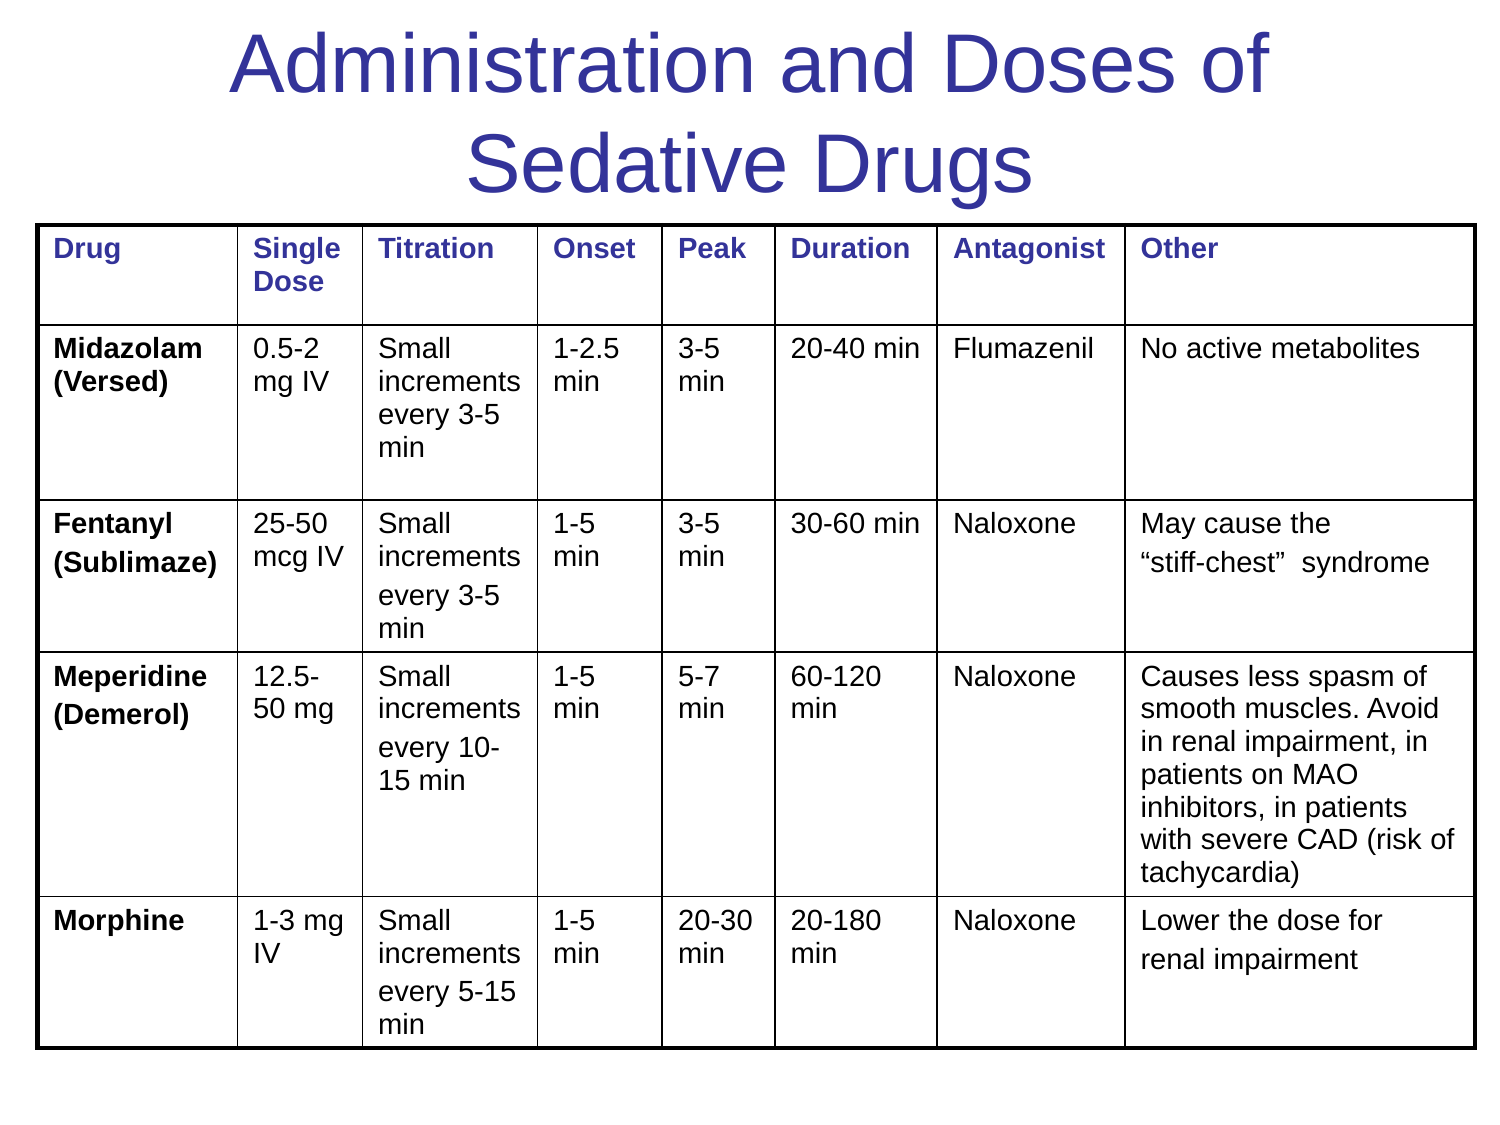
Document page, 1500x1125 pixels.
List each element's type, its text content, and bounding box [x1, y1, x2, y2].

table_header Single Dose [238, 227, 362, 324]
table_cell 1-3 mg IV [238, 897, 362, 1046]
table_cell Small increments every 3-5 min [363, 501, 537, 651]
table_header Peak [663, 227, 774, 324]
table_cell 1-2.5 min [538, 326, 661, 499]
table_cell Naloxone [938, 501, 1124, 651]
table_cell 30-60 min [776, 501, 936, 651]
table_header Duration [776, 227, 936, 324]
table_cell 60-120 min [776, 653, 936, 896]
table_cell No active metabolites [1126, 326, 1473, 499]
table_header Titration [363, 227, 537, 324]
table_cell Meperidine (Demerol) [40, 653, 237, 896]
table_cell Morphine [40, 897, 237, 1046]
table_header Other [1126, 227, 1473, 324]
table_cell Lower the dose for renal impairment [1126, 897, 1473, 1046]
table_cell Flumazenil [938, 326, 1124, 499]
table_cell 1-5 min [538, 501, 661, 651]
table_cell Midazolam (Versed) [40, 326, 237, 499]
table_cell 25-50 mcg IV [238, 501, 362, 651]
table_cell Small increments every 3-5 min [363, 326, 537, 499]
table_cell Small increments every 5-15 min [363, 897, 537, 1046]
table_cell Causes less spasm of smooth muscles. Avoid in renal impairment, in patients on MAO inhibitors, in patients with severe CAD (risk of tachycardia) [1126, 653, 1473, 896]
table_cell Naloxone [938, 897, 1124, 1046]
table_cell 20-180 min [776, 897, 936, 1046]
table_cell 20-30 min [663, 897, 774, 1046]
table_cell 0.5-2 mg IV [238, 326, 362, 499]
table_header Antagonist [938, 227, 1124, 324]
table_cell 3-5 min [663, 501, 774, 651]
table_header Drug [40, 227, 237, 324]
table_cell 5-7 min [663, 653, 774, 896]
table_cell 12.5-50 mg [238, 653, 362, 896]
table_cell 1-5 min [538, 897, 661, 1046]
table_header Onset [538, 227, 661, 324]
table_cell Naloxone [938, 653, 1124, 896]
table_cell 3-5 min [663, 326, 774, 499]
title Administration and Doses of Sedative Drugs [74, 24, 1426, 193]
table_cell 20-40 min [776, 326, 936, 499]
table_cell May cause the “stiff-chest” syndrome [1126, 501, 1473, 651]
table_cell Small increments every 10-15 min [363, 653, 537, 896]
table_cell Fentanyl (Sublimaze) [40, 501, 237, 651]
table_cell 1-5 min [538, 653, 661, 896]
